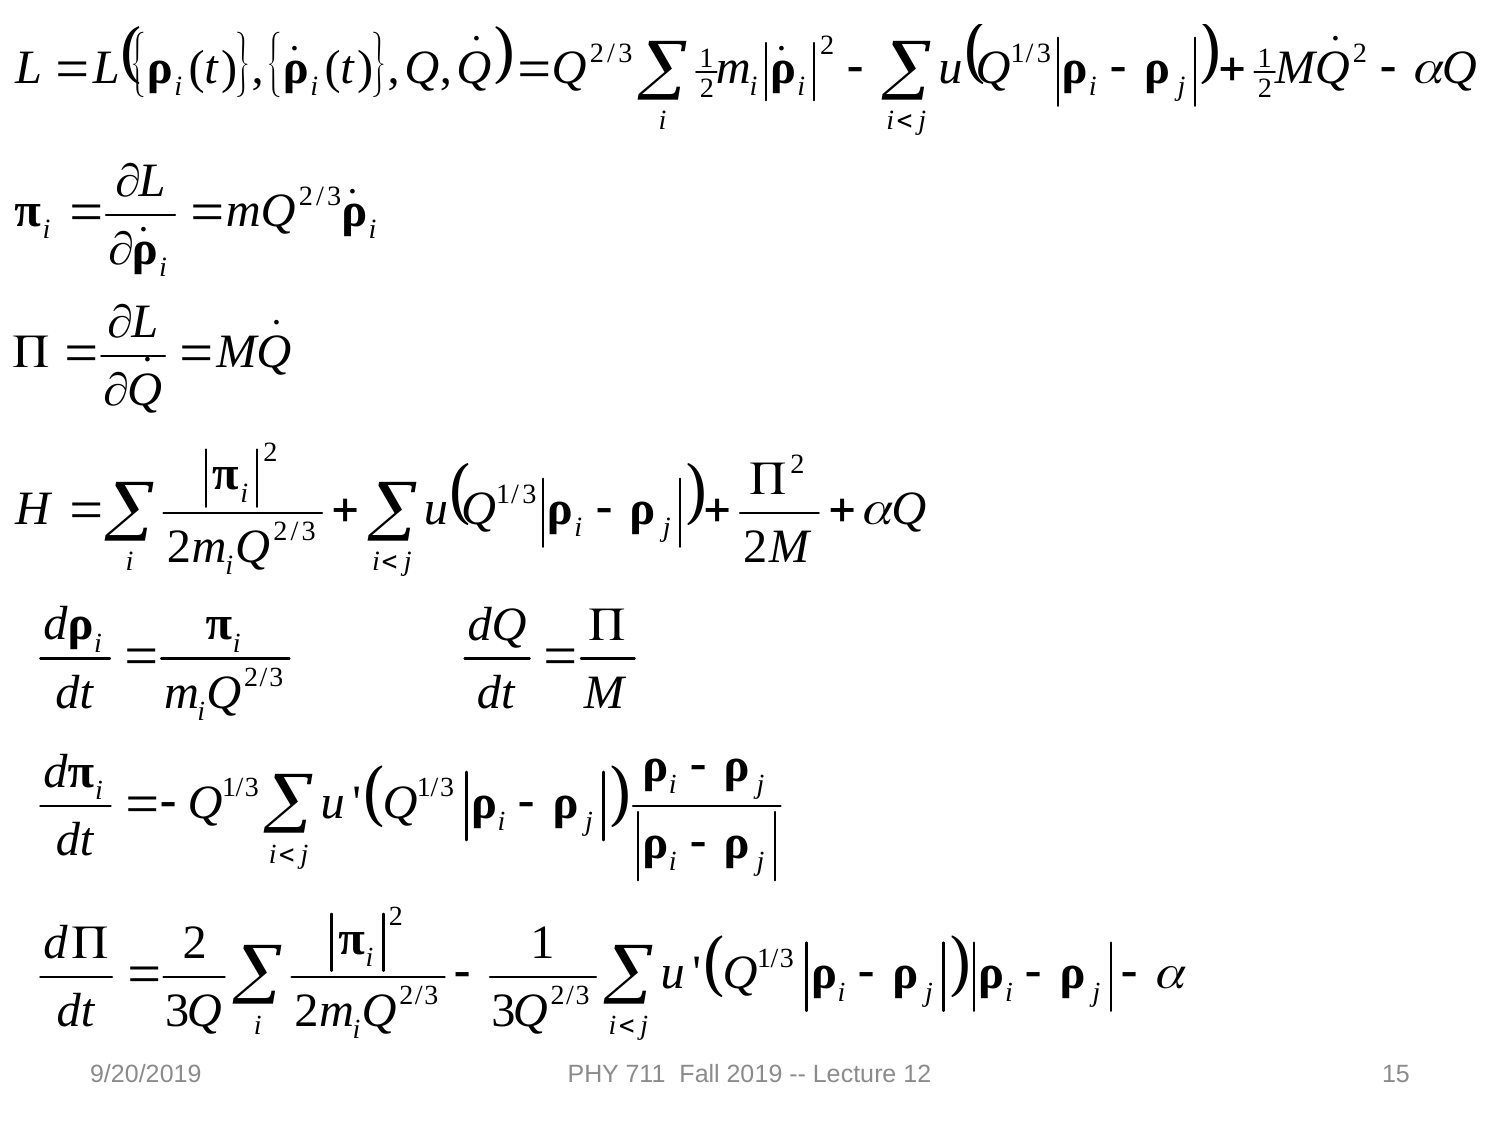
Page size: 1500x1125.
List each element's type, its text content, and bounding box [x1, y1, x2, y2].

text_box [31, 593, 1197, 1051]
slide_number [75, 1059, 425, 1103]
footer PHY 711 Fall 2019 -- Lecture 12 [512, 1059, 988, 1103]
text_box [5, 24, 1486, 586]
slide_number 15 [1074, 1042, 1425, 1103]
